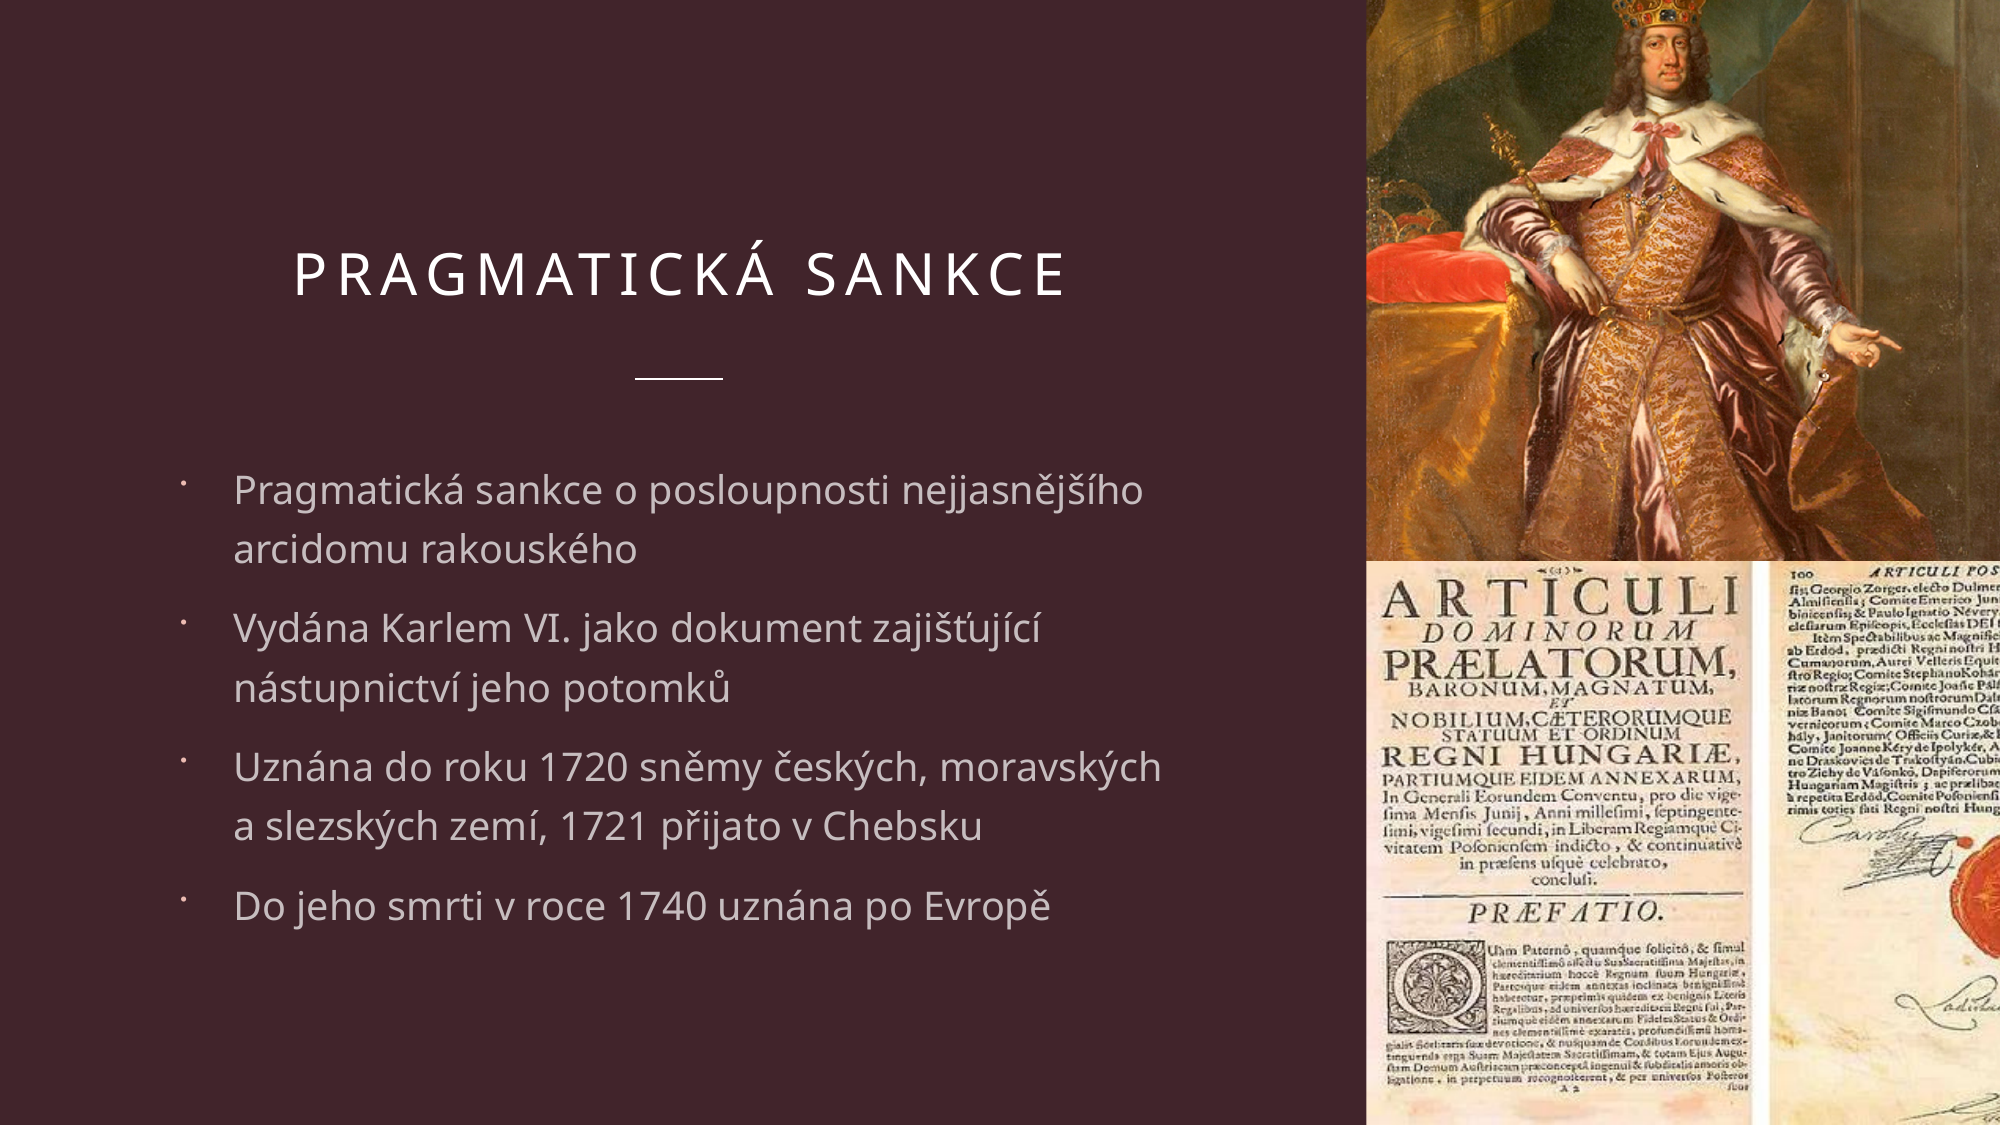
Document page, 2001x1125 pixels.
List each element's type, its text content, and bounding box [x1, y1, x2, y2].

list Pragmatická sankce o posloupnosti nejjasnějšího arcidomu rakouského Vydána Karlem VI. jako dokument zajišťující nástupnictví jeho potomků Uznána do roku 1720 sněmy českých, moravských a slezských zemí, 1721 přijato v Chebsku Do jeho smrti v roce 1740 uznána po Evropě [177, 452, 1182, 968]
picture [1366, 0, 2000, 1125]
title Pragmatická sankce [177, 125, 1182, 307]
text_box [0, 0, 1366, 1125]
